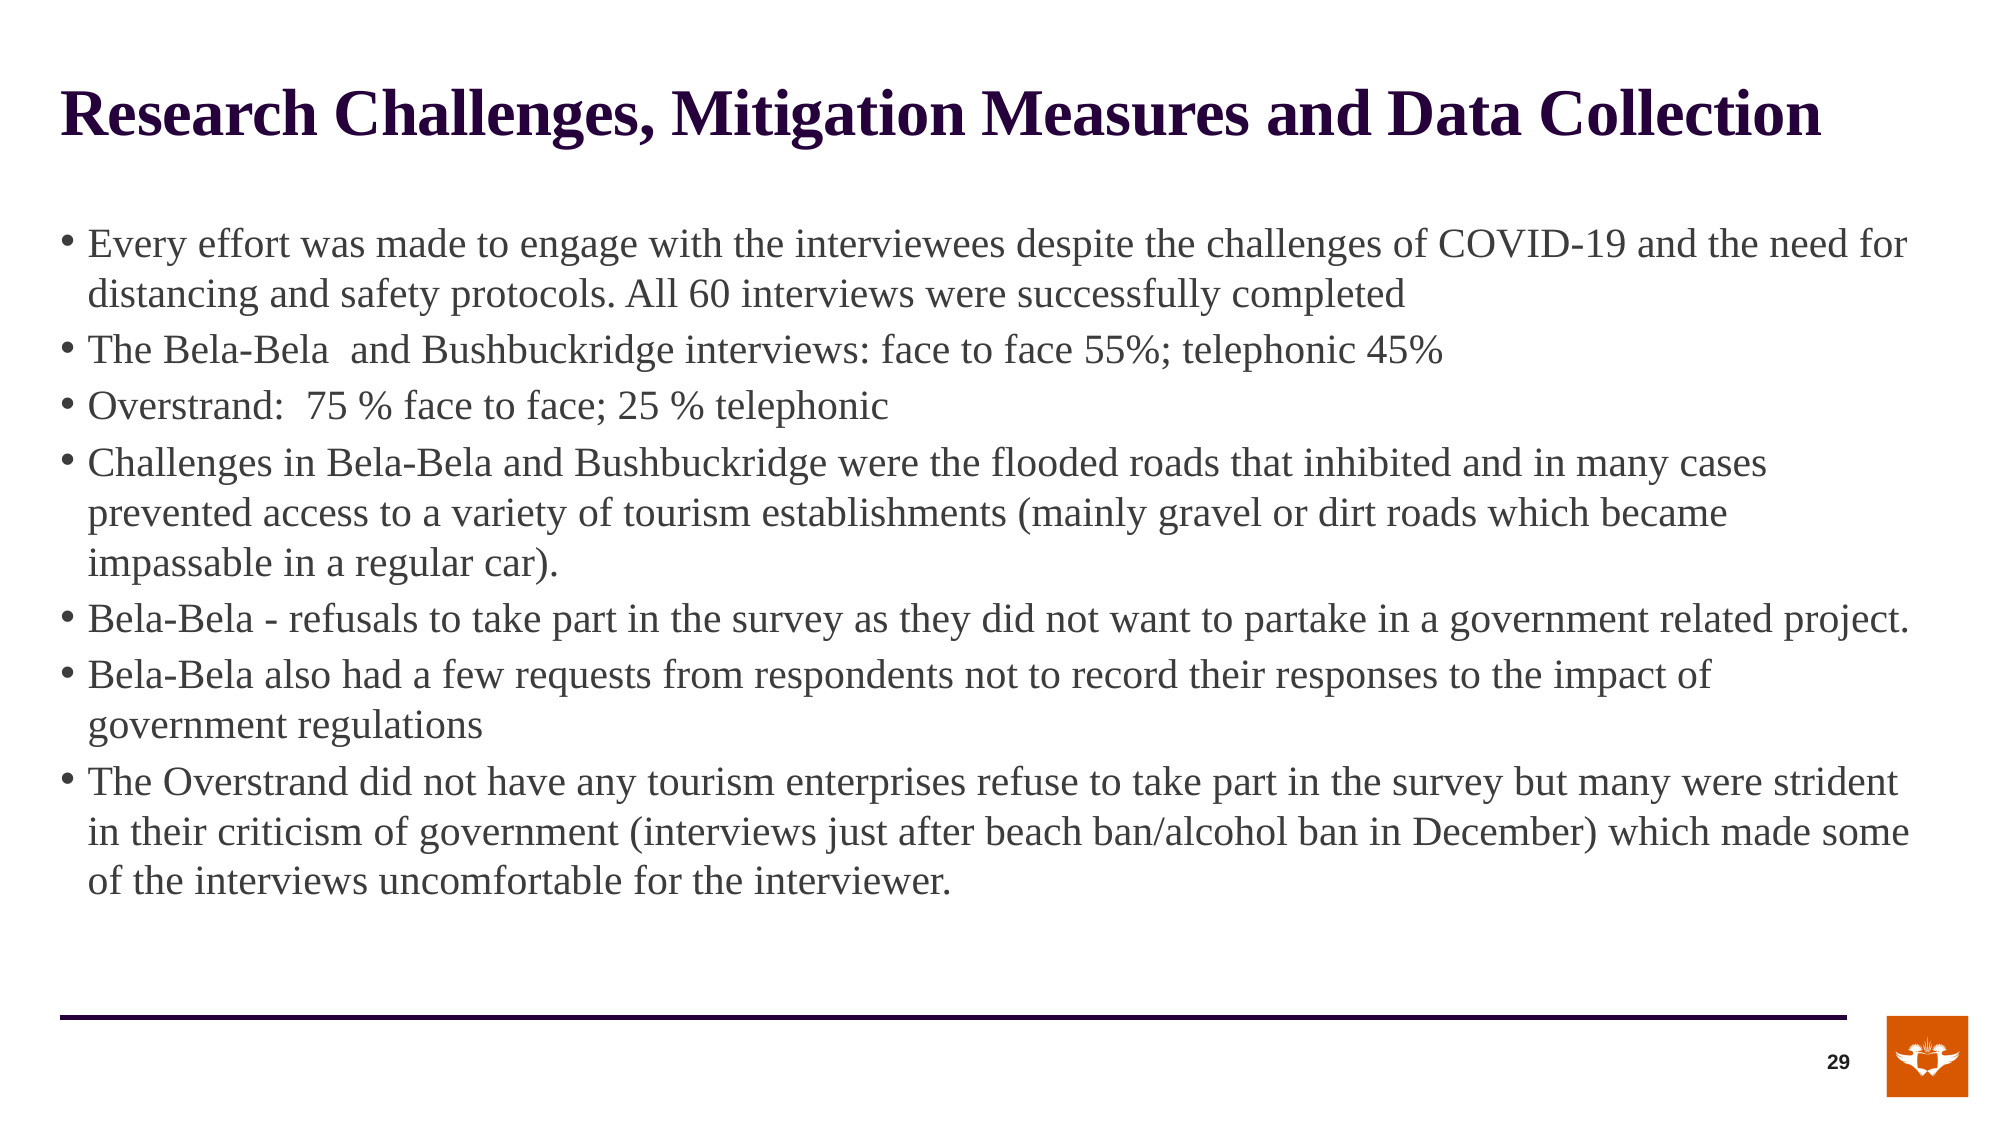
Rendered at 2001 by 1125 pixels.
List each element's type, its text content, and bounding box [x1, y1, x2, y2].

title Research Challenges, Mitigation Measures and Data Collection [60, 32, 1940, 151]
list Every effort was made to engage with the interviewees despite the challenges of COVID-19 and the need for distancing and safety protocols. All 60 interviews were successfully completed The Bela-Bela and Bushbuckridge interviews: face to face 55%; telephonic 45% Overstrand: 75 % face to face; 25 % telephonic Challenges in Bela-Bela and Bushbuckridge were the flooded roads that inhibited and in many cases prevented access to a variety of tourism establishments (mainly gravel or dirt roads which became impassable in a regular car). Bela-Bela - refusals to take part in the survey as they did not want to partake in a government related project. Bela-Bela also had a few requests from respondents not to record their responses to the impact of government regulations The Overstrand did not have any tourism enterprises refuse to take part in the survey but many were strident in their criticism of government (interviews just after beach ban/alcohol ban in December) which made some of the interviews uncomfortable for the interviewer. [60, 208, 1940, 982]
picture [1885, 1014, 1970, 1099]
